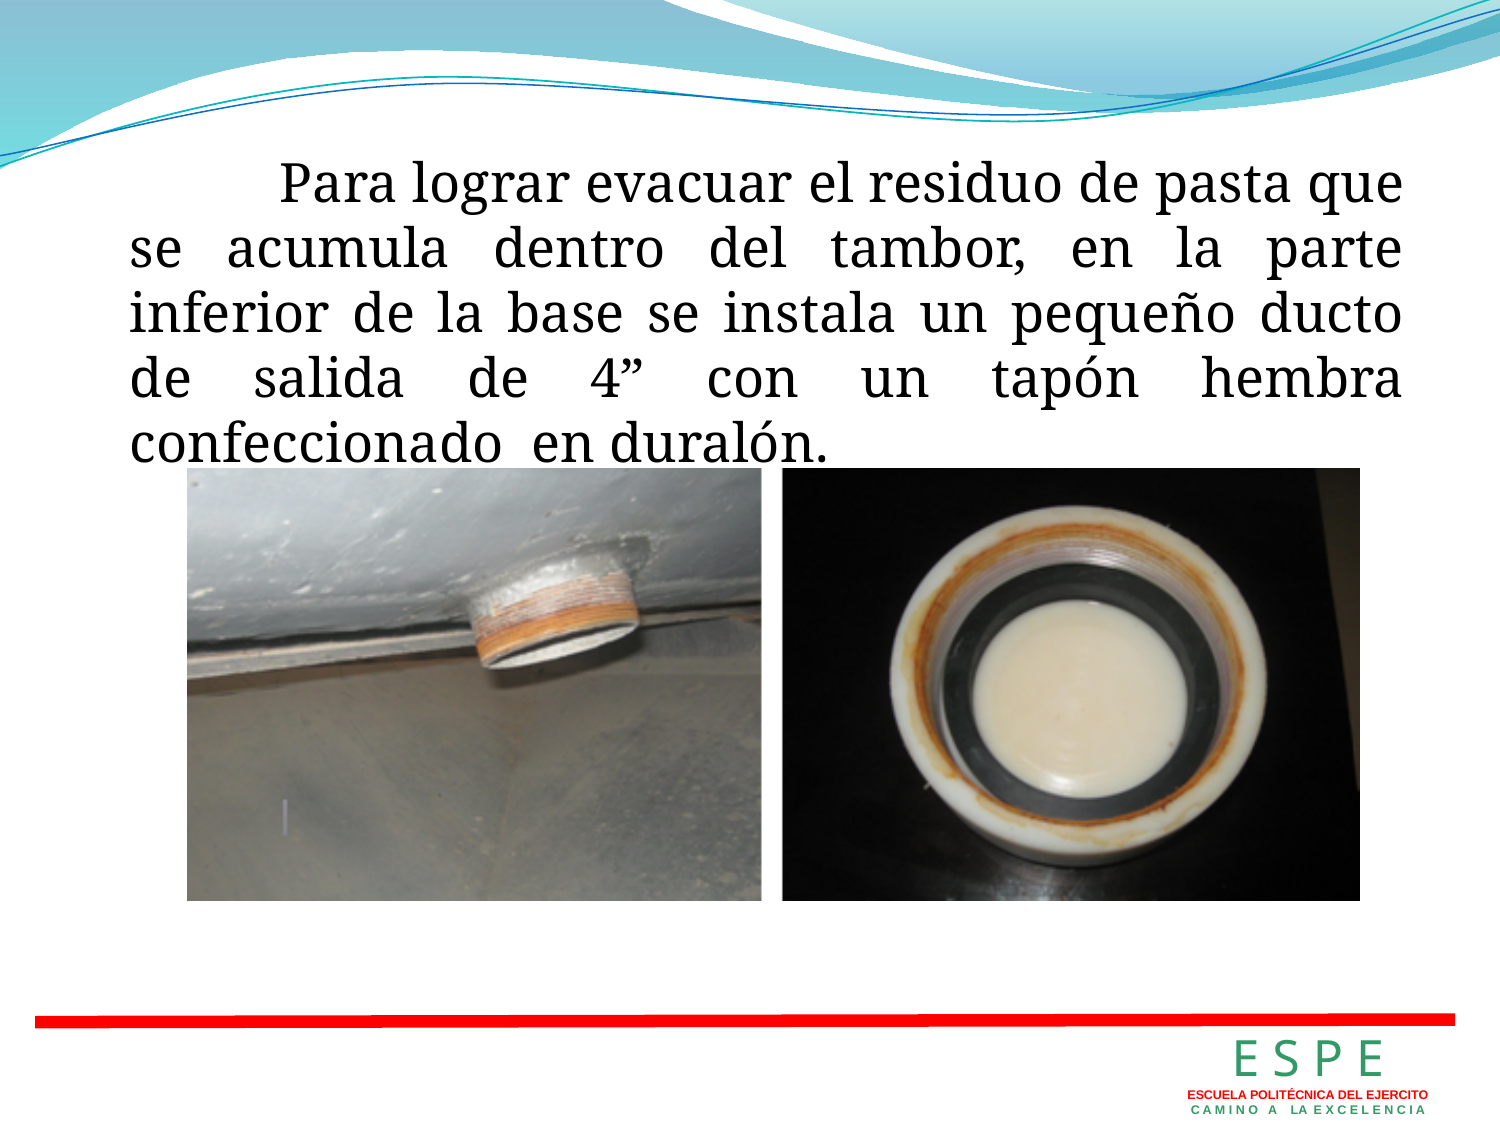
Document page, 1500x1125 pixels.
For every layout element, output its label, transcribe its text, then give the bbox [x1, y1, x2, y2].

picture [187, 468, 1360, 901]
text_box E S P E ESCUELA POLITÉCNICA DEL EJERCITO C A M I N O A LA E X C E L E N C I A [1160, 1018, 1456, 1125]
list Para lograr evacuar el residuo de pasta que se acumula dentro del tambor, en la parte inferior de la base se instala un pequeño ducto de salida de 4” con un tapón hembra confeccionado en duralón. [70, 140, 1421, 457]
